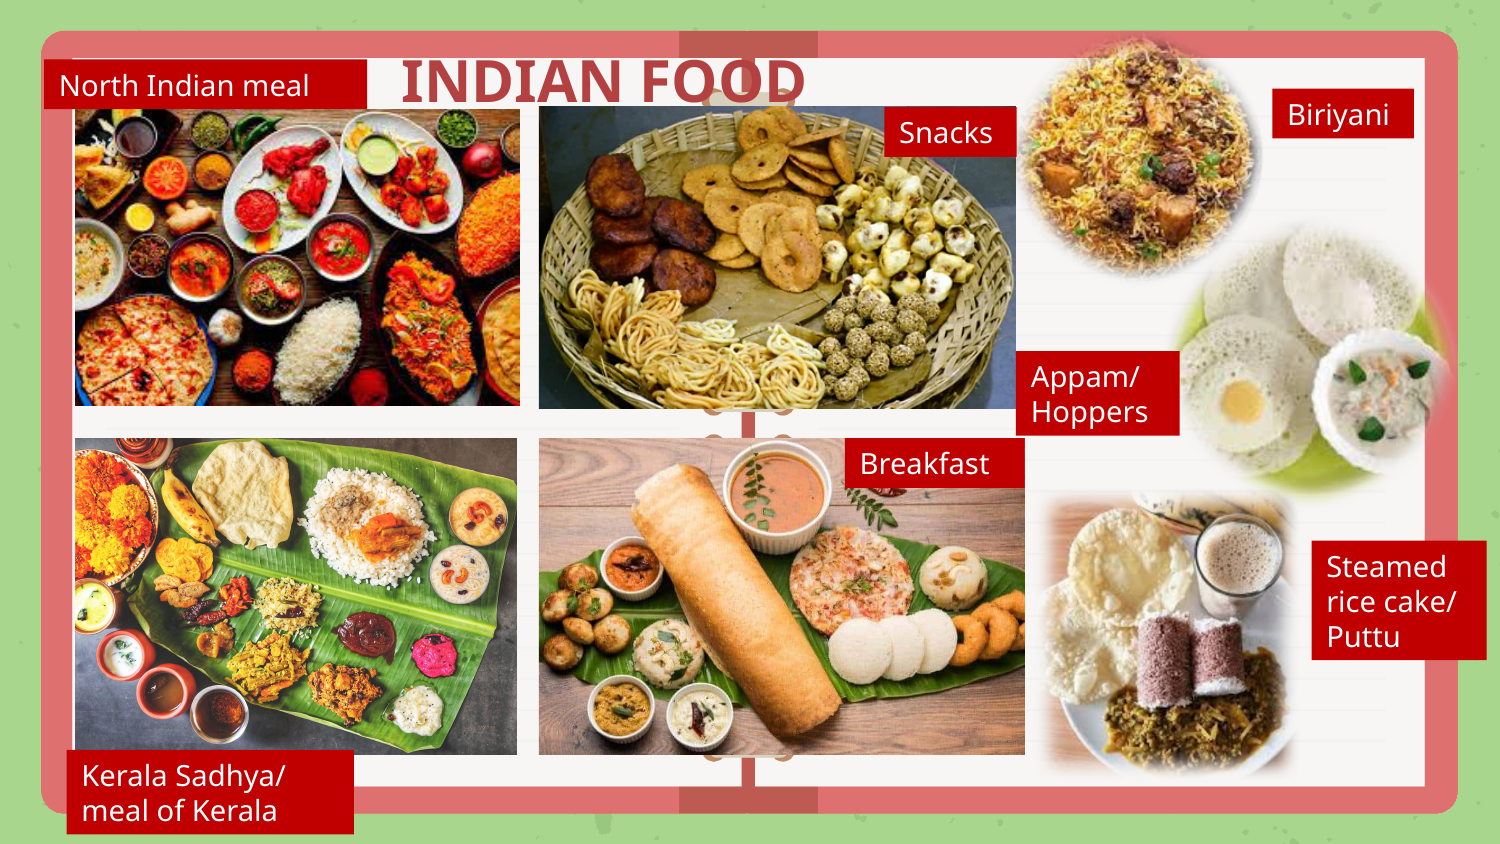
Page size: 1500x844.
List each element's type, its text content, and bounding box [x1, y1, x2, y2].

picture [41, 24, 1465, 814]
text_box Appam/ Hoppers [1015, 351, 1153, 436]
text_box Steamed rice cake/ Puttu [1311, 540, 1487, 661]
title INDIAN FOOD [386, 42, 824, 133]
text_box Kerala Sadhya/ meal of Kerala [66, 749, 354, 835]
text_box North Indian meal [44, 59, 368, 110]
text_box Biriyani [1278, 88, 1414, 139]
